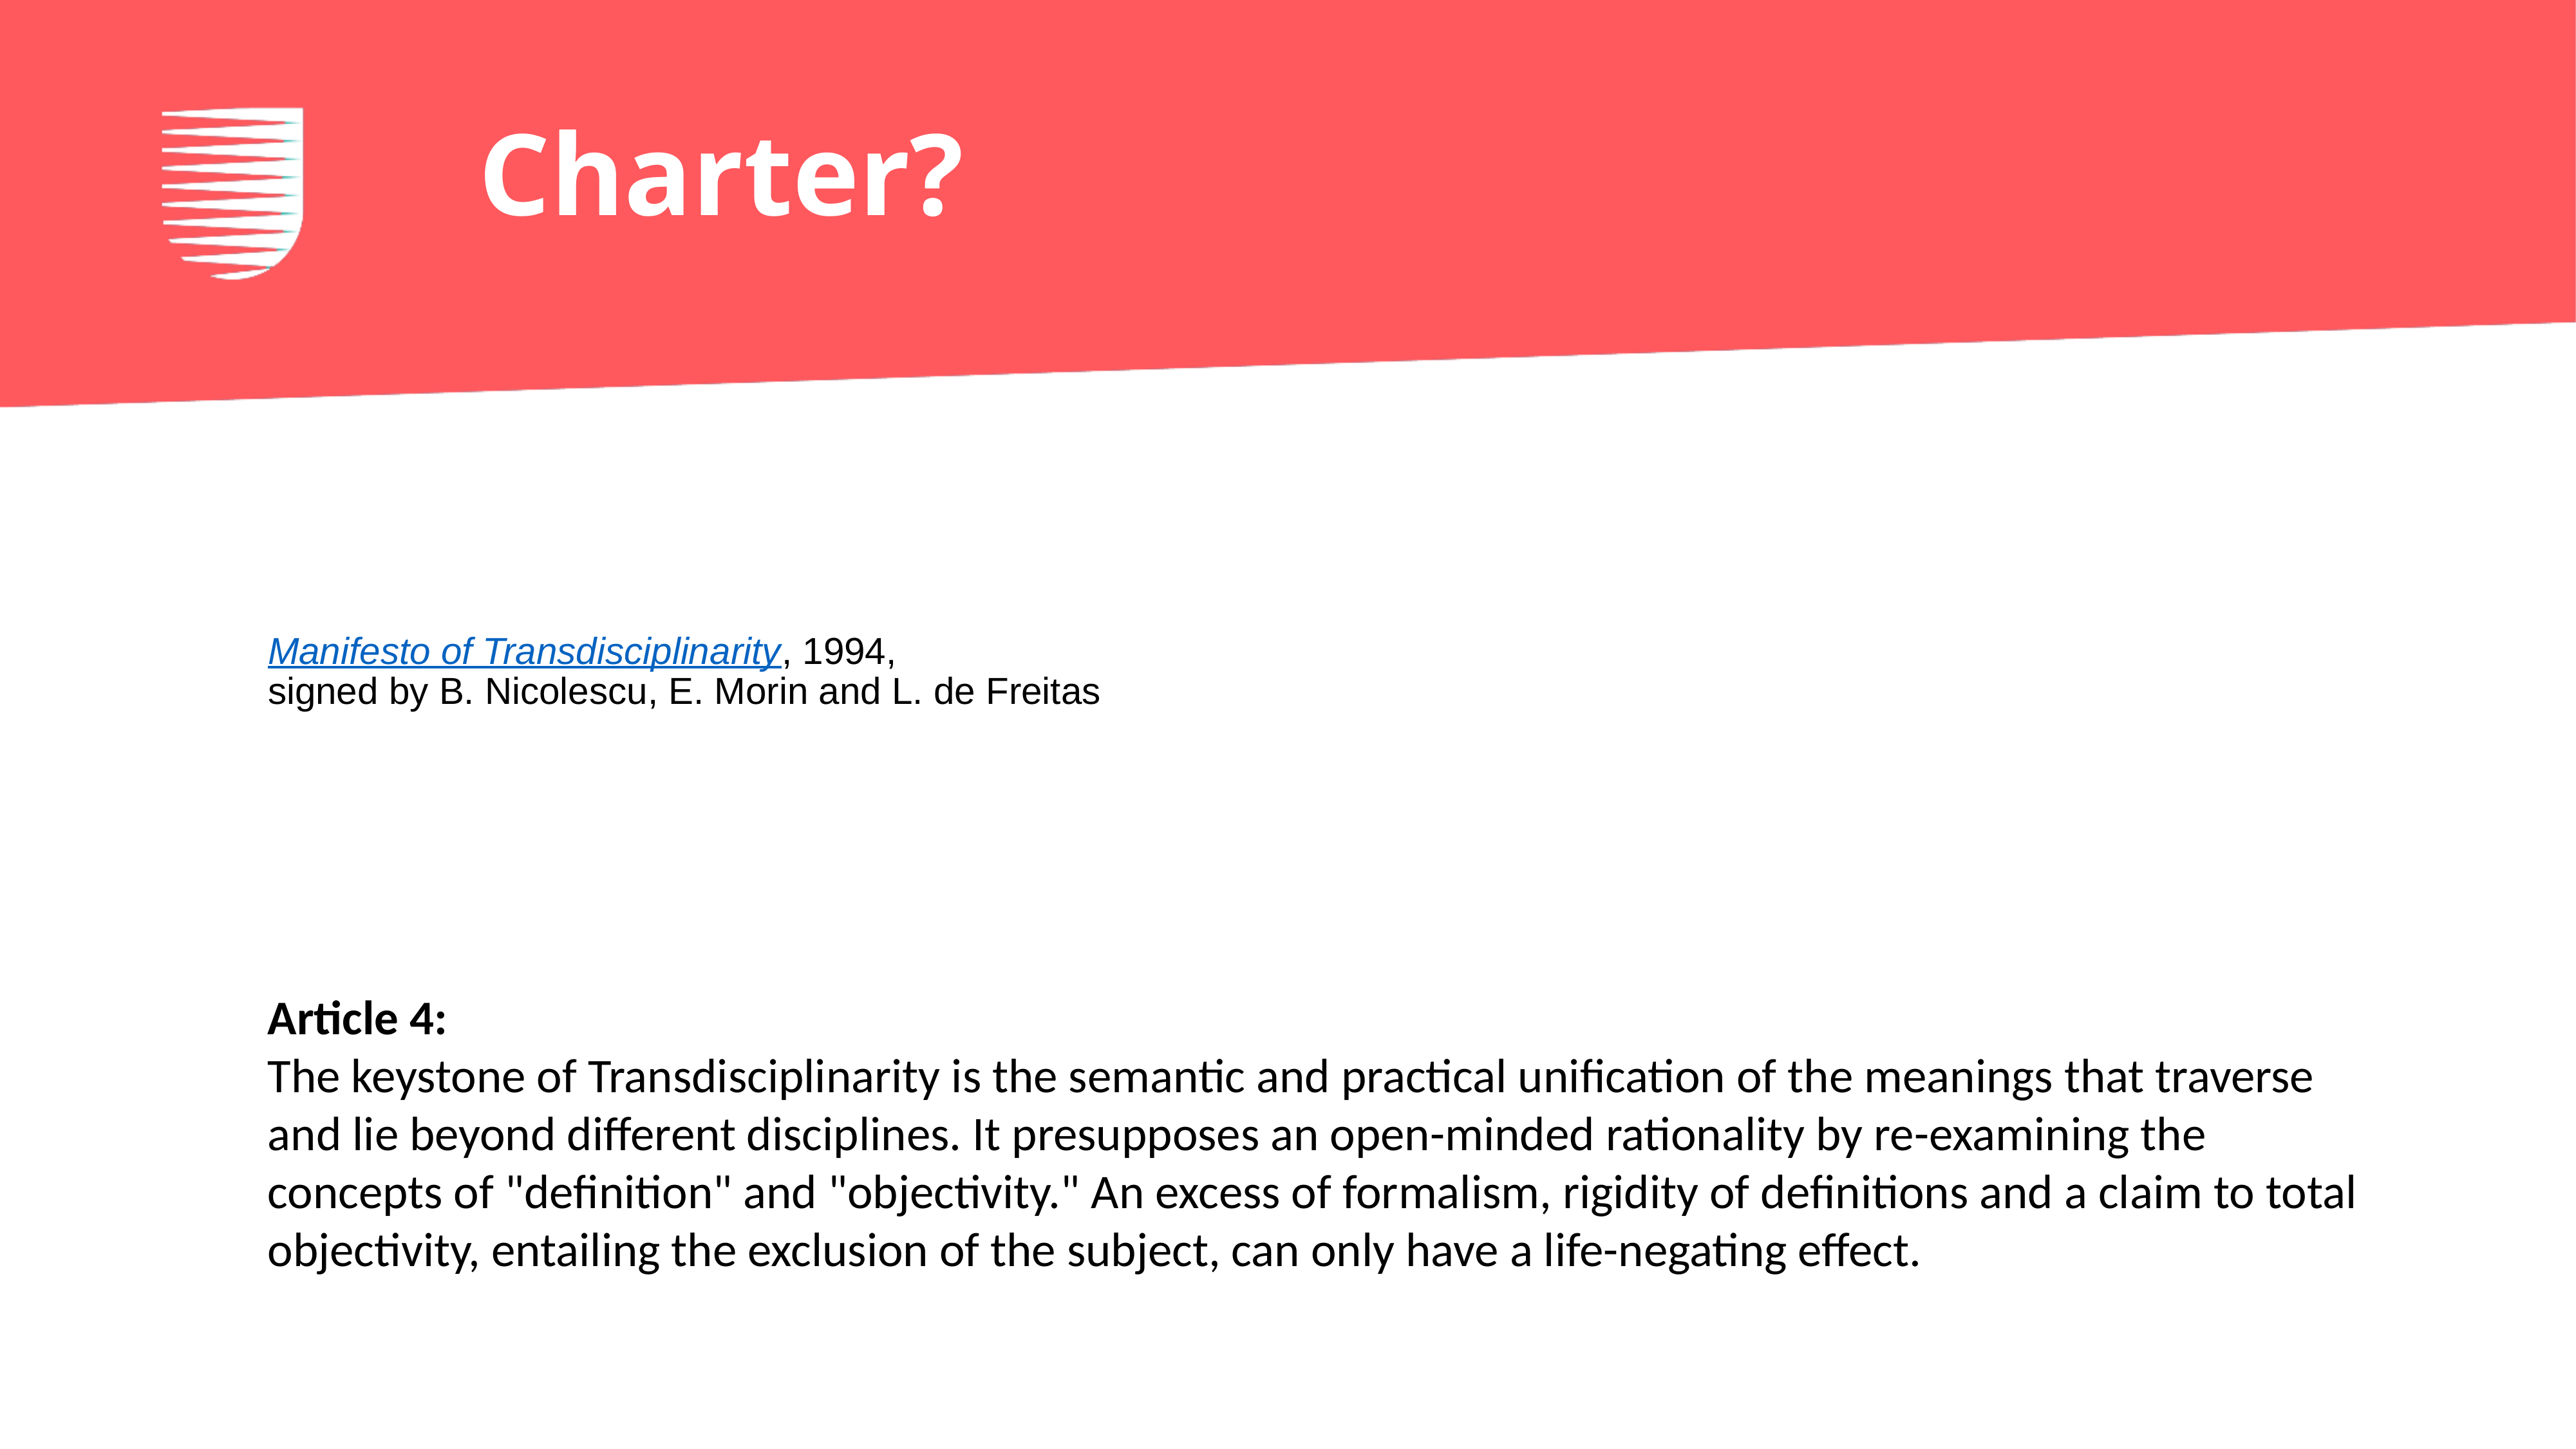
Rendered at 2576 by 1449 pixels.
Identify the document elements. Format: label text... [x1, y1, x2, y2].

title Charter? [469, 58, 2447, 300]
list Manifesto of Transdisciplinarity, 1994, signed by B. Nicolescu, E. Morin and L. de Freitas [258, 627, 2468, 869]
text_box Article 4: The keystone of Transdisciplinarity is the semantic and practical unification of the meanings that traverse and lie beyond different disciplines. It presupposes an open-minded rationality by re-examining the concepts of "definition" and "objectivity." An excess of formalism, rigidity of definitions and a claim to total objectivity, entailing the exclusion of the subject, can only have a life-negating effect. [258, 981, 2401, 1340]
picture [0, 0, 2576, 1449]
